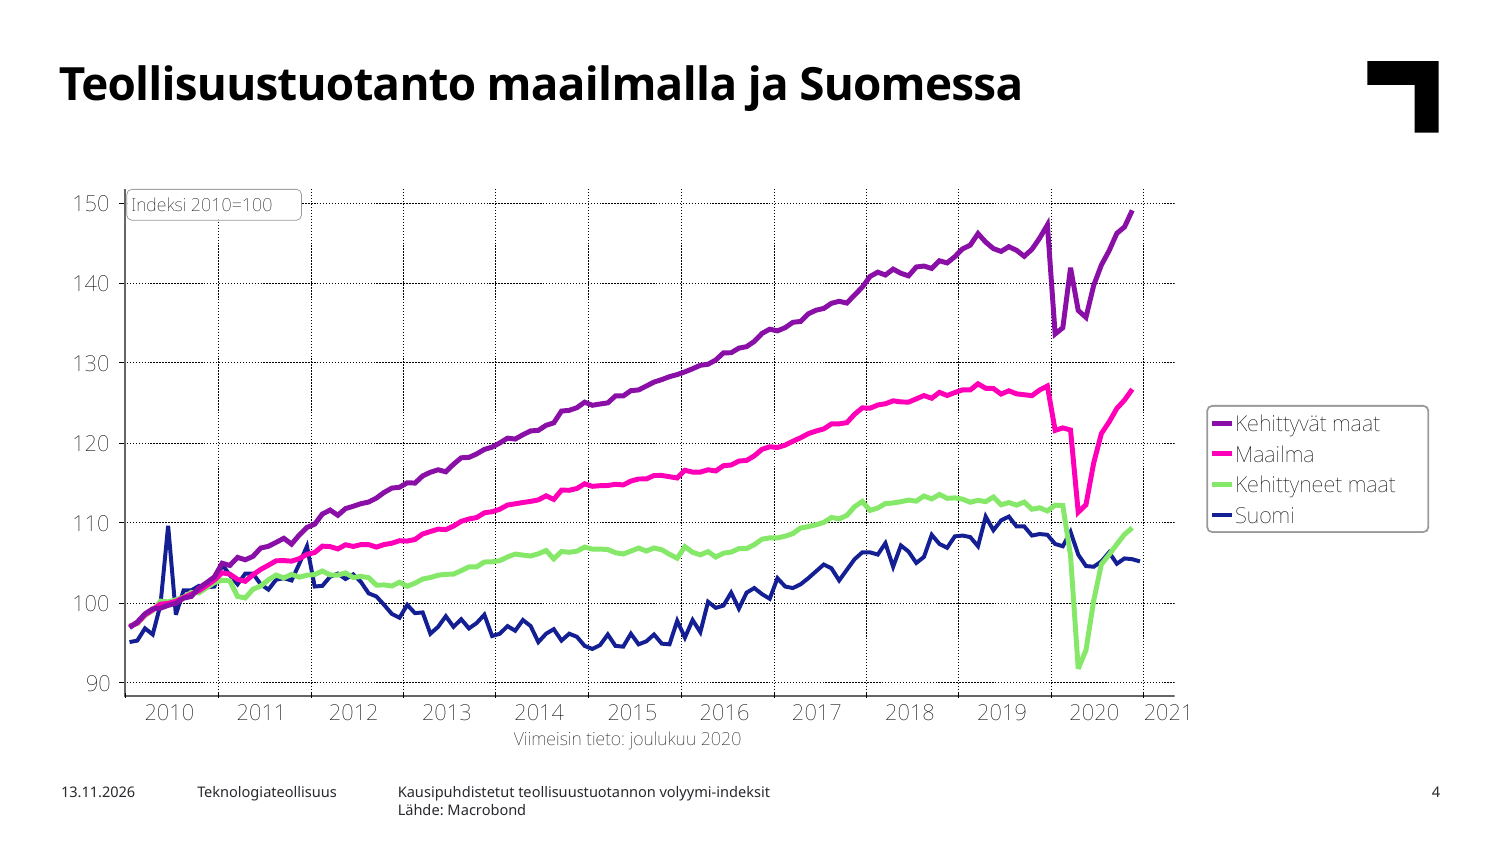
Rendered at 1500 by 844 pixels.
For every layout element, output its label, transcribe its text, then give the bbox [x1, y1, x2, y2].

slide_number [46, 775, 182, 803]
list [63, 180, 1438, 763]
list Kausipuhdistetut teollisuustuotannon volyymi-indeksit Lähde: Macrobond [382, 775, 952, 803]
slide_number 4 [1313, 775, 1456, 803]
list Teollisuustuotanto maailmalla ja Suomessa [41, 46, 1353, 153]
footer Teknologiateollisuus [182, 775, 382, 803]
